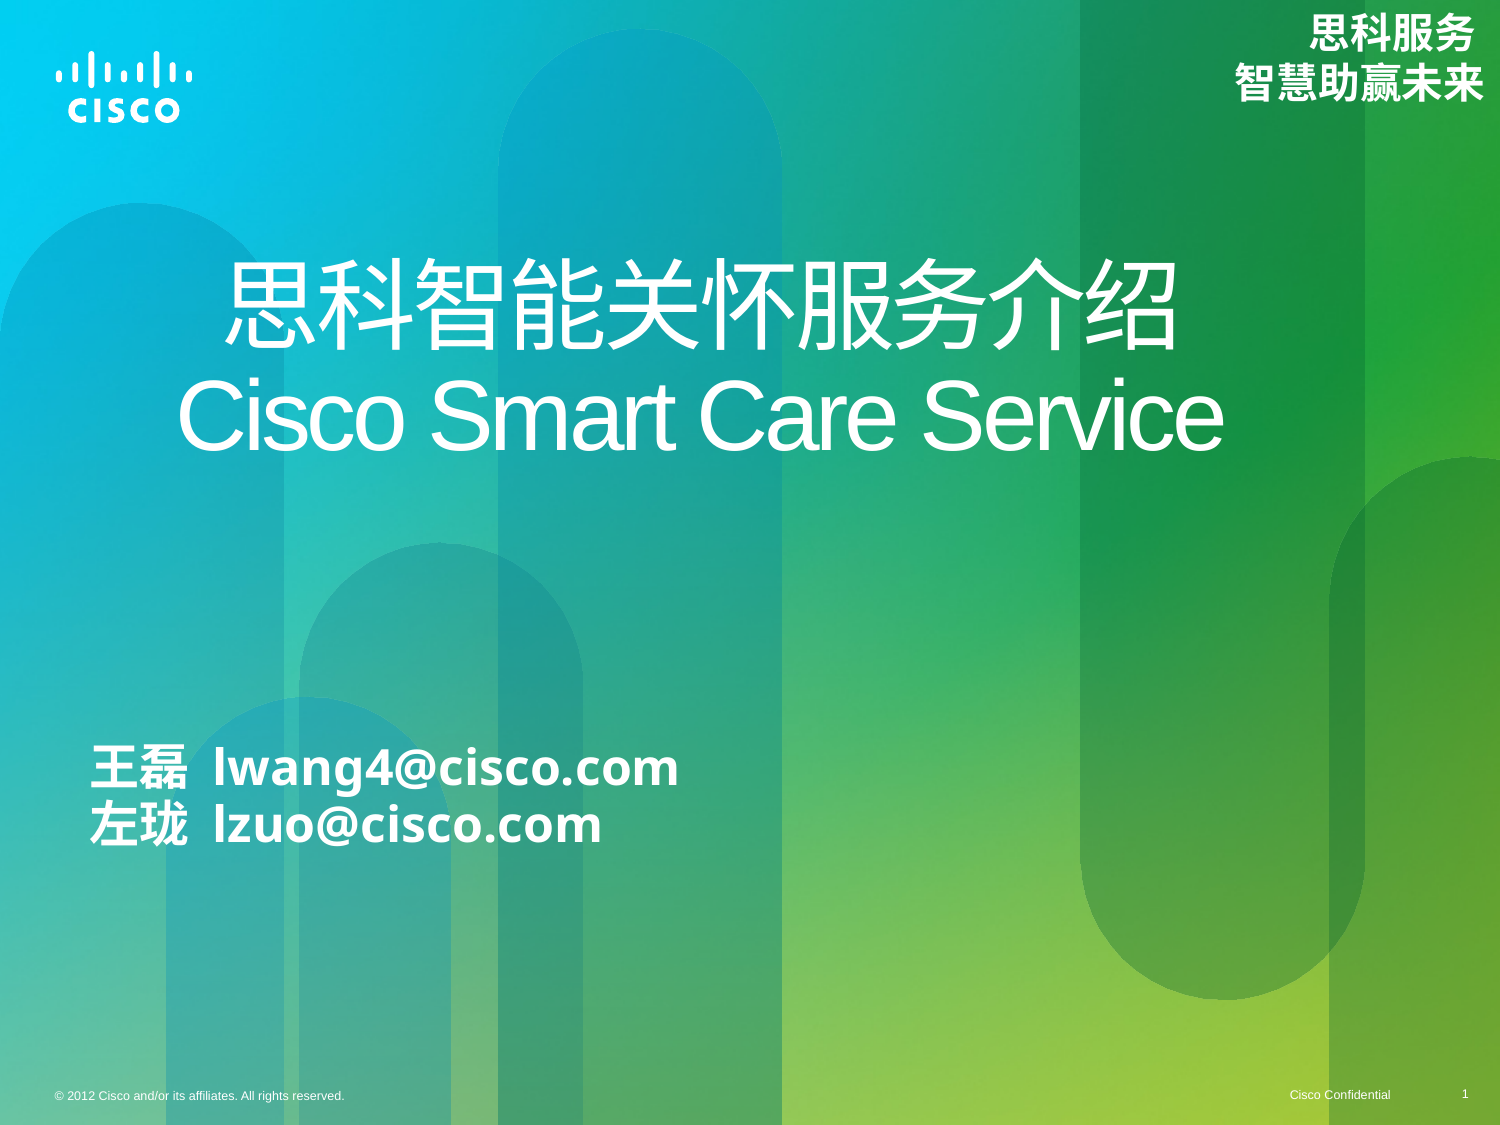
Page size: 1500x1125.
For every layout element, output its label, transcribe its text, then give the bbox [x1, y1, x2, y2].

title 思科智能关怀服务介绍 Cisco Smart Care Service [36, 249, 1368, 728]
subtitle 王磊 lwang4@cisco.com 左珑 lzuo@cisco.com [74, 732, 1412, 870]
picture [0, 0, 1500, 1125]
text_box 思科服务 智慧助赢未来 [721, 0, 1500, 115]
